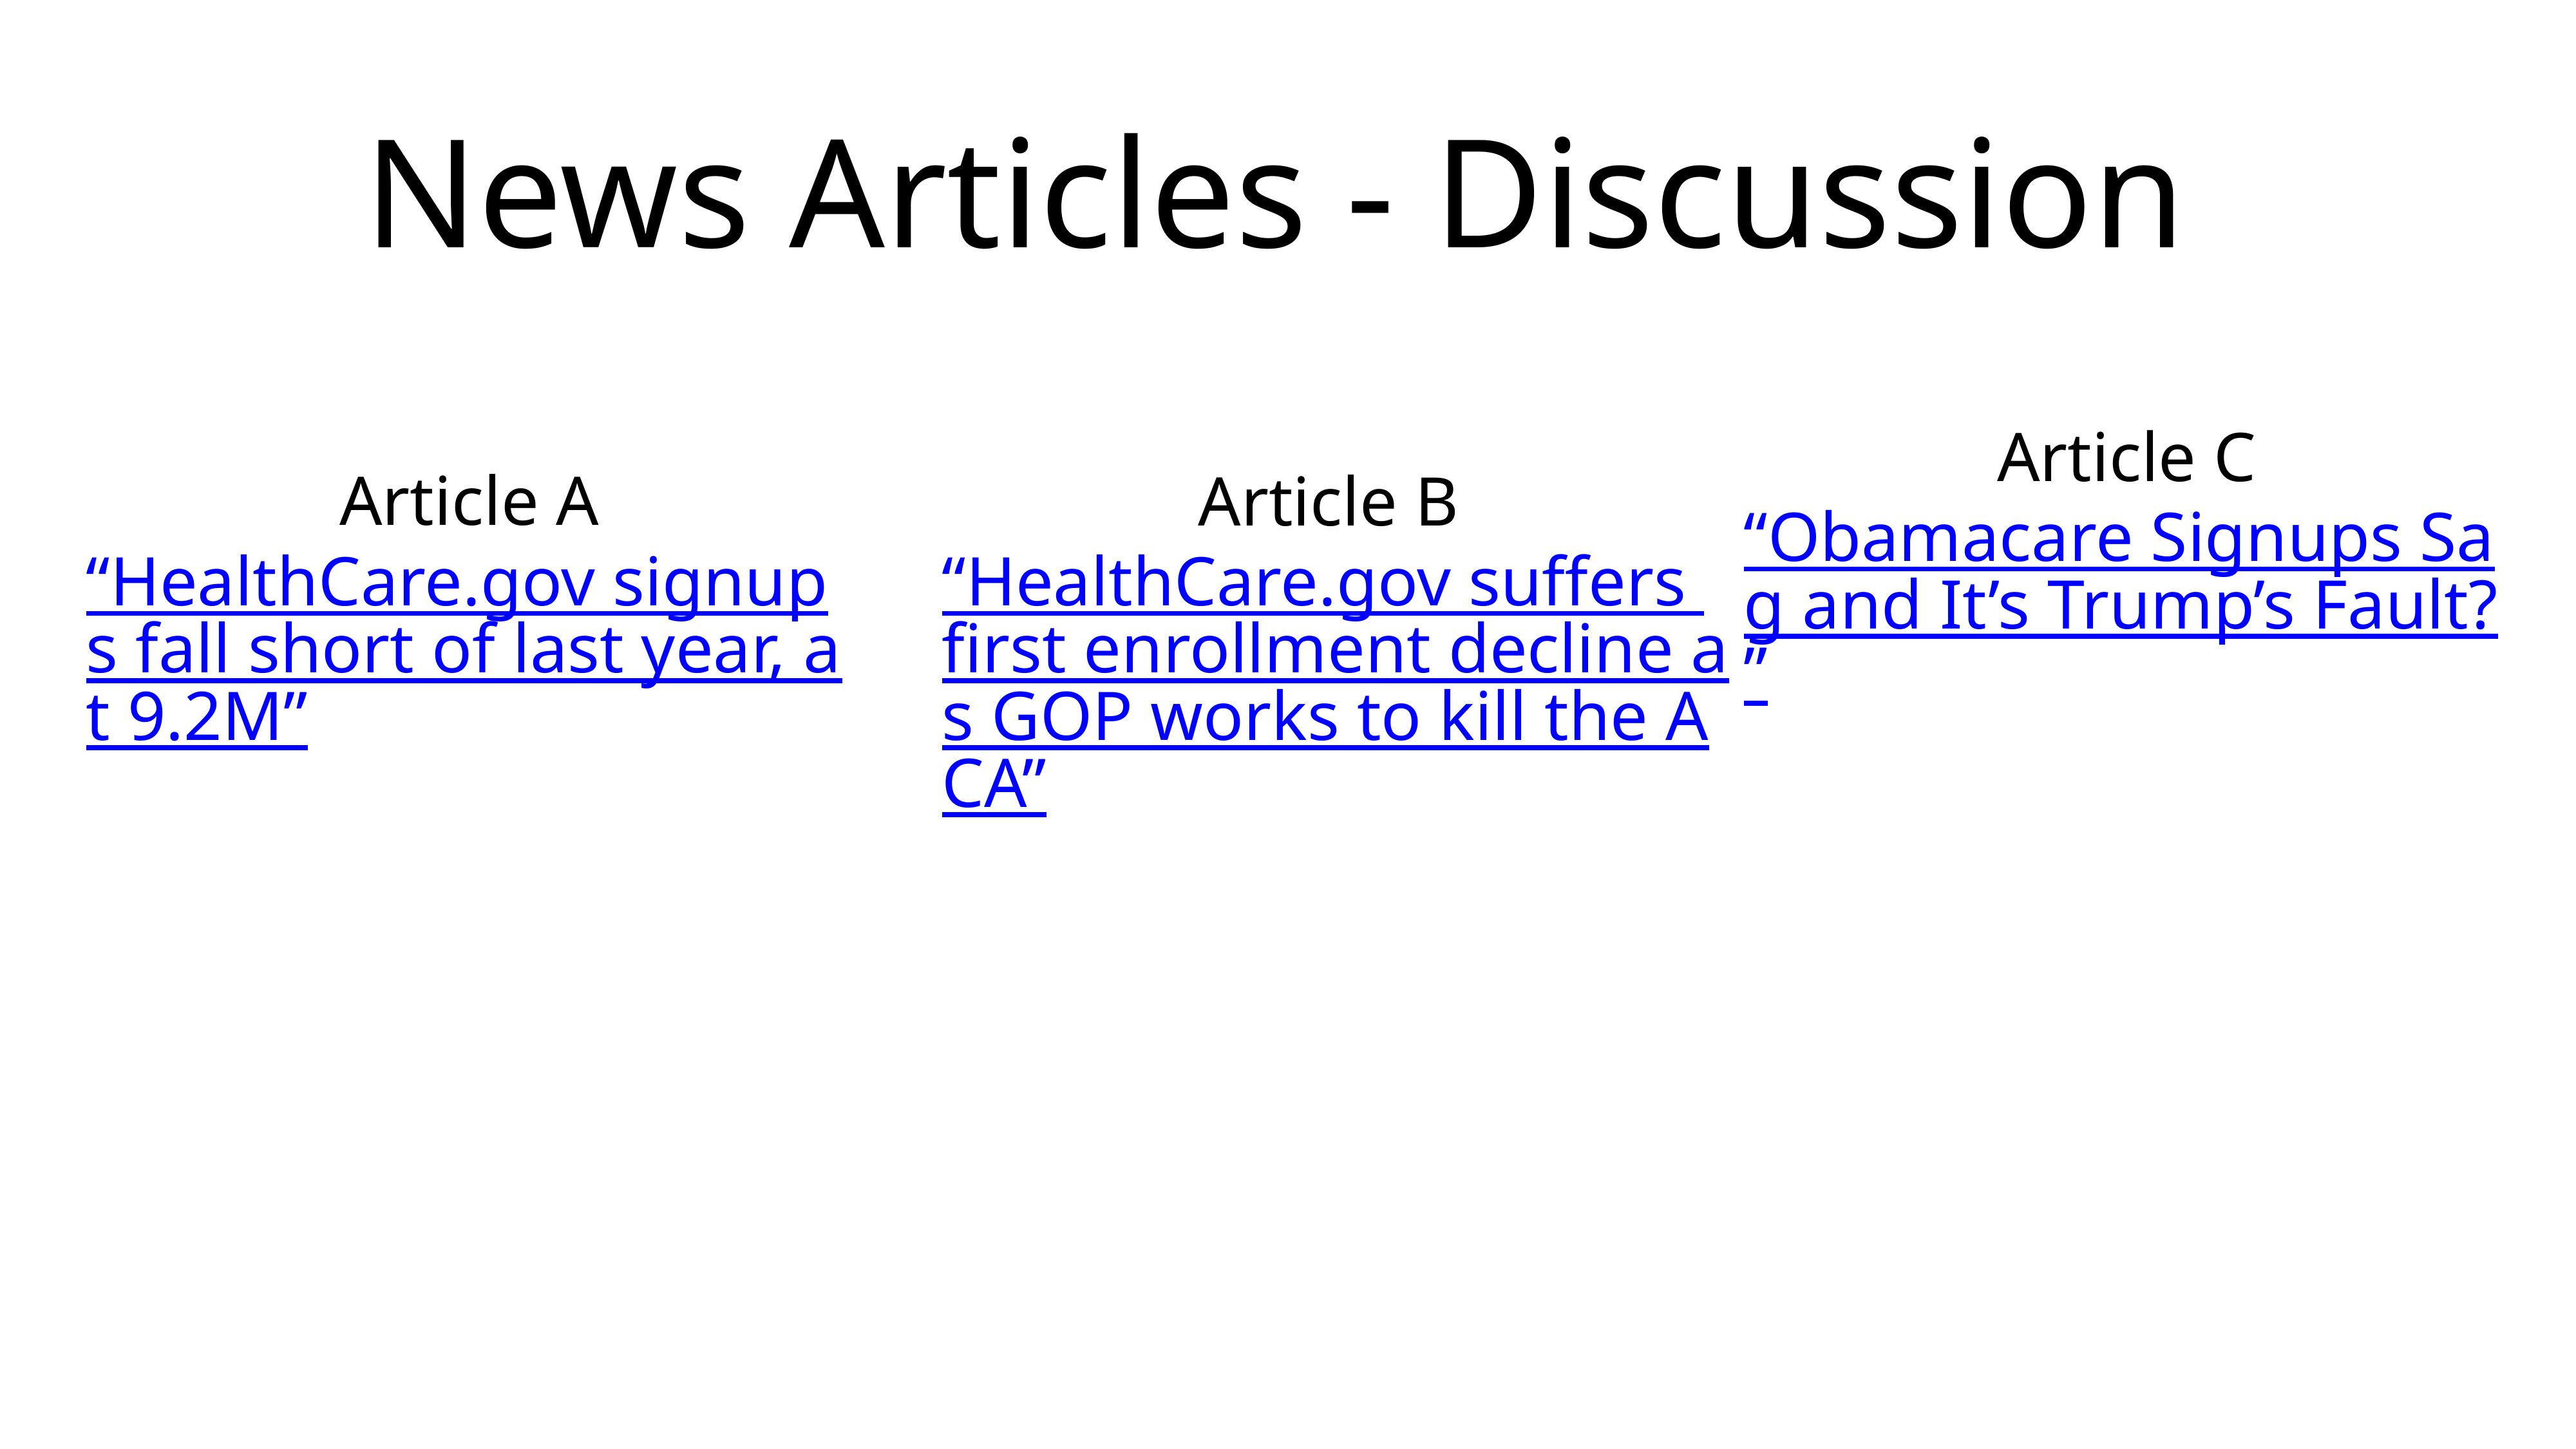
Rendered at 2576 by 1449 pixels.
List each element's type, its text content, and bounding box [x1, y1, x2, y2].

text_box Article A “HealthCare.gov signups fall short of last year, at 9.2M” [80, 453, 858, 636]
title News Articles - Discussion [36, 66, 2514, 308]
text_box Article C “Obamacare Signups Sag and It’s Trump’s Fault?” [1738, 408, 2515, 592]
text_box Article B “HealthCare.gov suffers first enrollment decline as GOP works to kill the ACA” [936, 453, 1738, 636]
